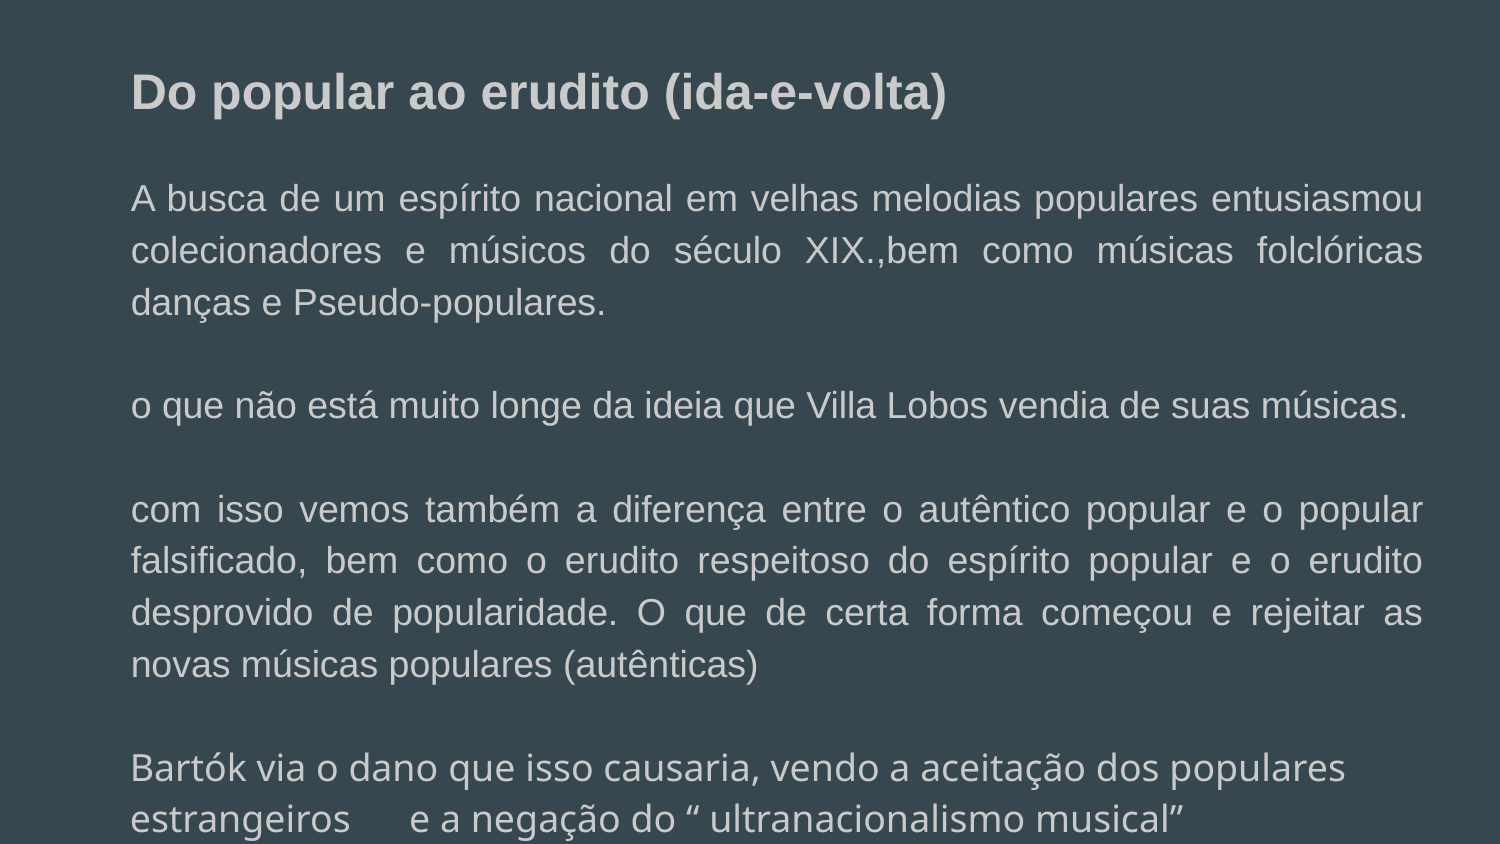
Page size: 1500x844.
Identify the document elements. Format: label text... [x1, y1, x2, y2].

title Do popular ao erudito (ida-e-volta) [40, 35, 1439, 130]
list A busca de um espírito nacional em velhas melodias populares entusiasmou colecionadores e músicos do século XIX.,bem como músicas folclóricas danças e Pseudo-populares. o que não está muito longe da ideia que Villa Lobos vendia de suas músicas. com isso vemos também a diferença entre o autêntico popular e o popular falsificado, bem como o erudito respeitoso do espírito popular e o erudito desprovido de popularidade. O que de certa forma começou e rejeitar as novas músicas populares (autênticas) Bartók via o dano que isso causaria, vendo a aceitação dos populares estrangeiros e a negação do “ ultranacionalismo musical” [40, 152, 1439, 714]
